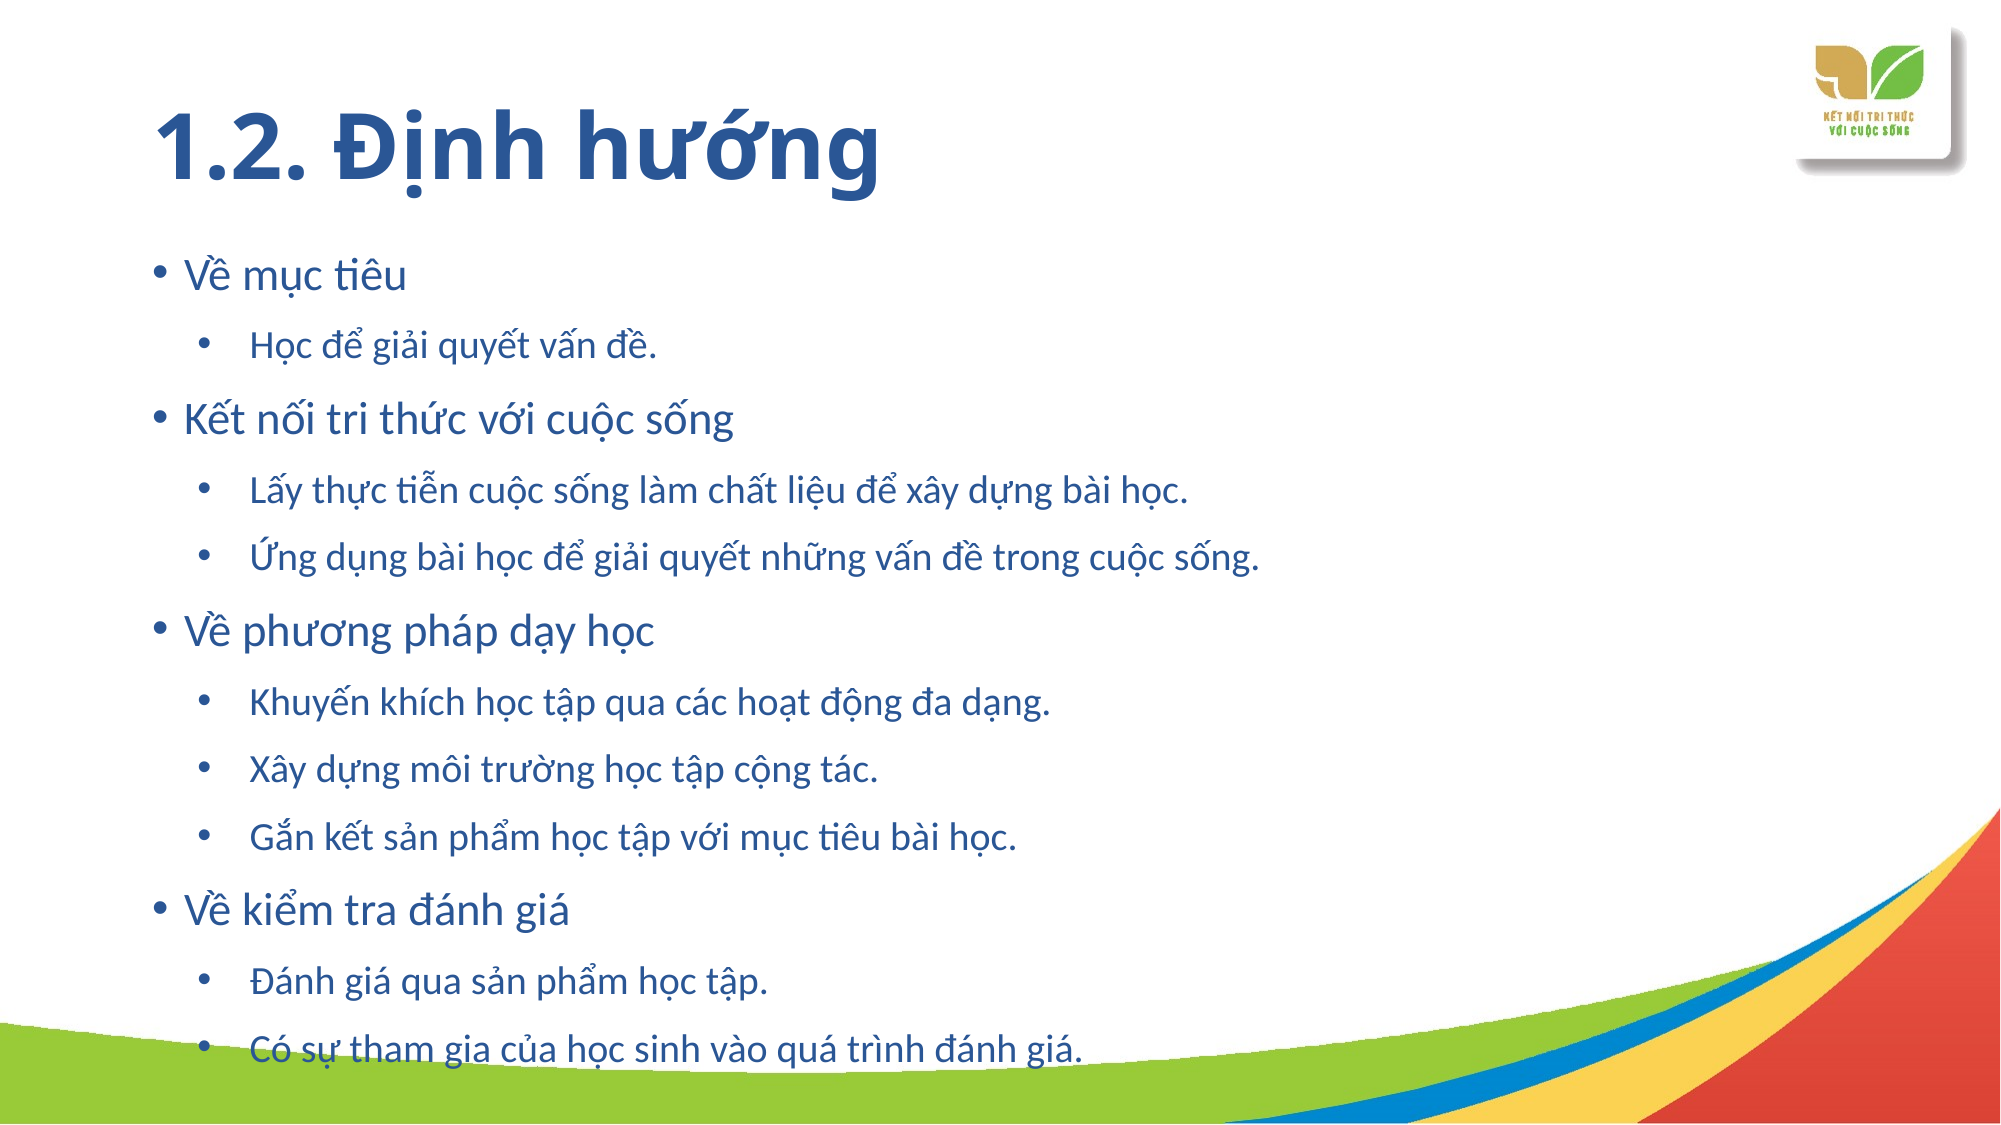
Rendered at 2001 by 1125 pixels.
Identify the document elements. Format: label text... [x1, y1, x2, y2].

picture [0, 0, 2001, 1125]
list Về mục tiêu Học để giải quyết vấn đề. Kết nối tri thức với cuộc sống Lấy thực tiễn cuộc sống làm chất liệu để xây dựng bài học. Ứng dụng bài học để giải quyết những vấn đề trong cuộc sống. Về phương pháp dạy học Khuyến khích học tập qua các hoạt động đa dạng. Xây dựng môi trường học tập cộng tác. Gắn kết sản phẩm học tập với mục tiêu bài học. Về kiểm tra đánh giá Đánh giá qua sản phẩm học tập. Có sự tham gia của học sinh vào quá trình đánh giá. [137, 224, 1863, 1088]
title 1.2. Định hướng [137, 59, 1863, 224]
